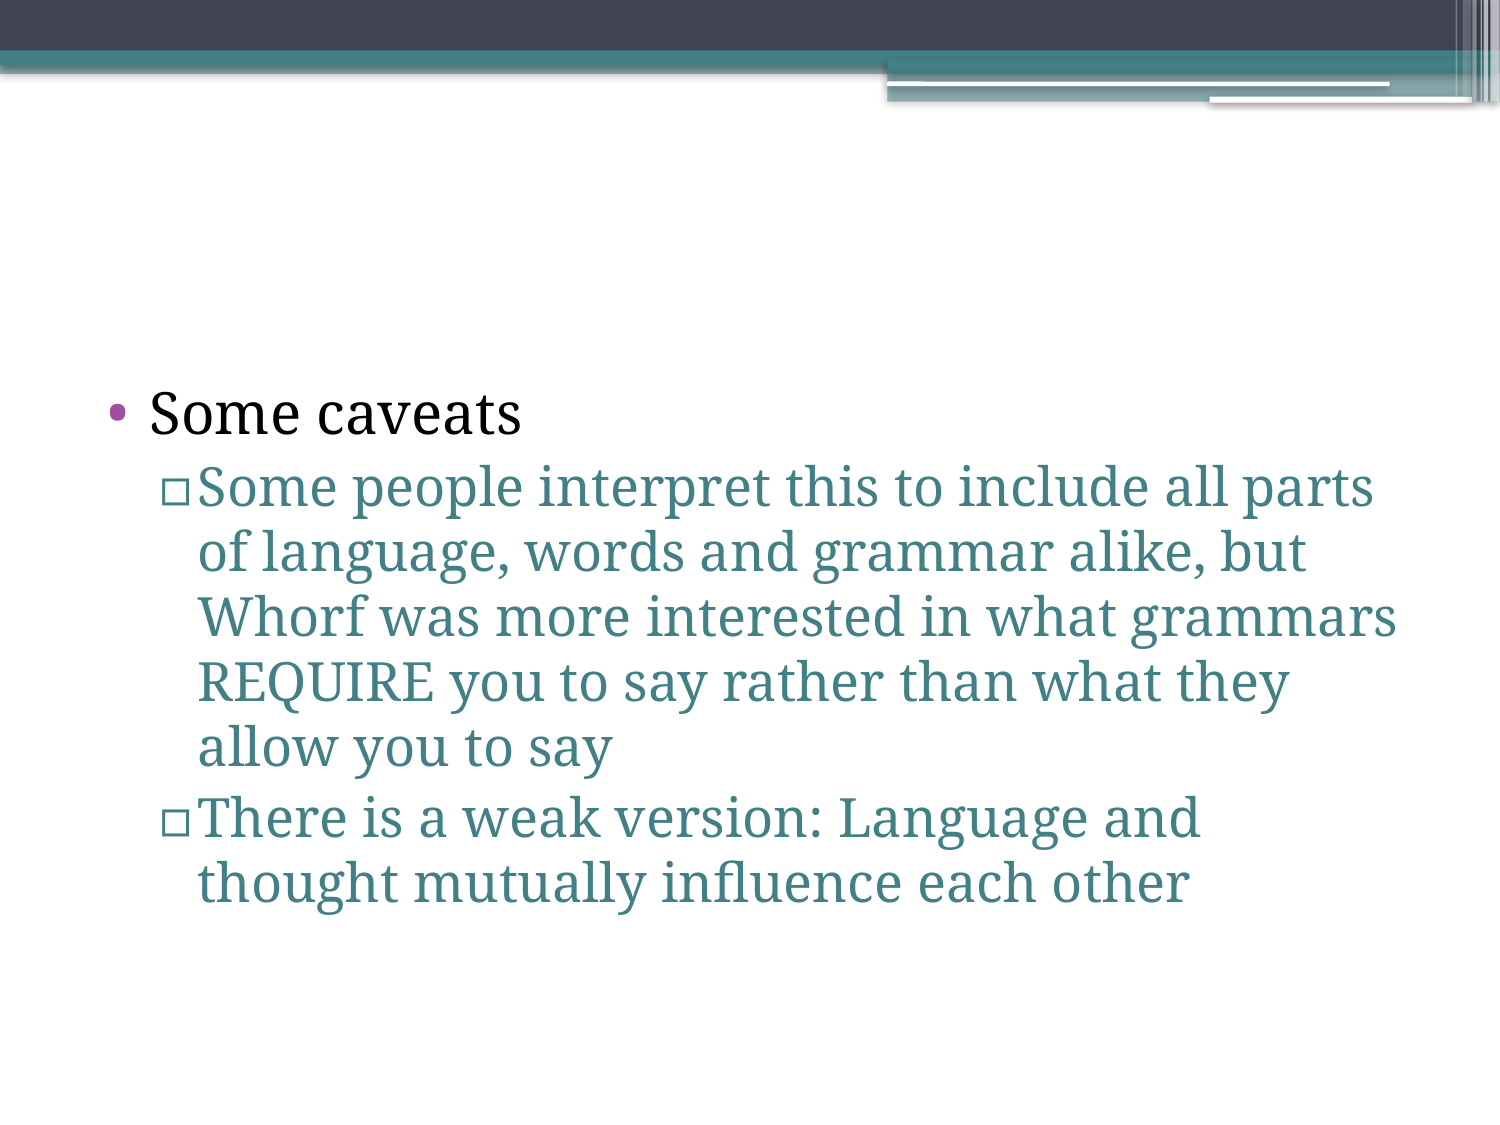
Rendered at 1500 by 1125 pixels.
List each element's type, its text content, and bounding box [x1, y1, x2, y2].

list Some caveats Some people interpret this to include all parts of language, words and grammar alike, but Whorf was more interested in what grammars REQUIRE you to say rather than what they allow you to say There is a weak version: Language and thought mutually influence each other [75, 368, 1425, 1079]
